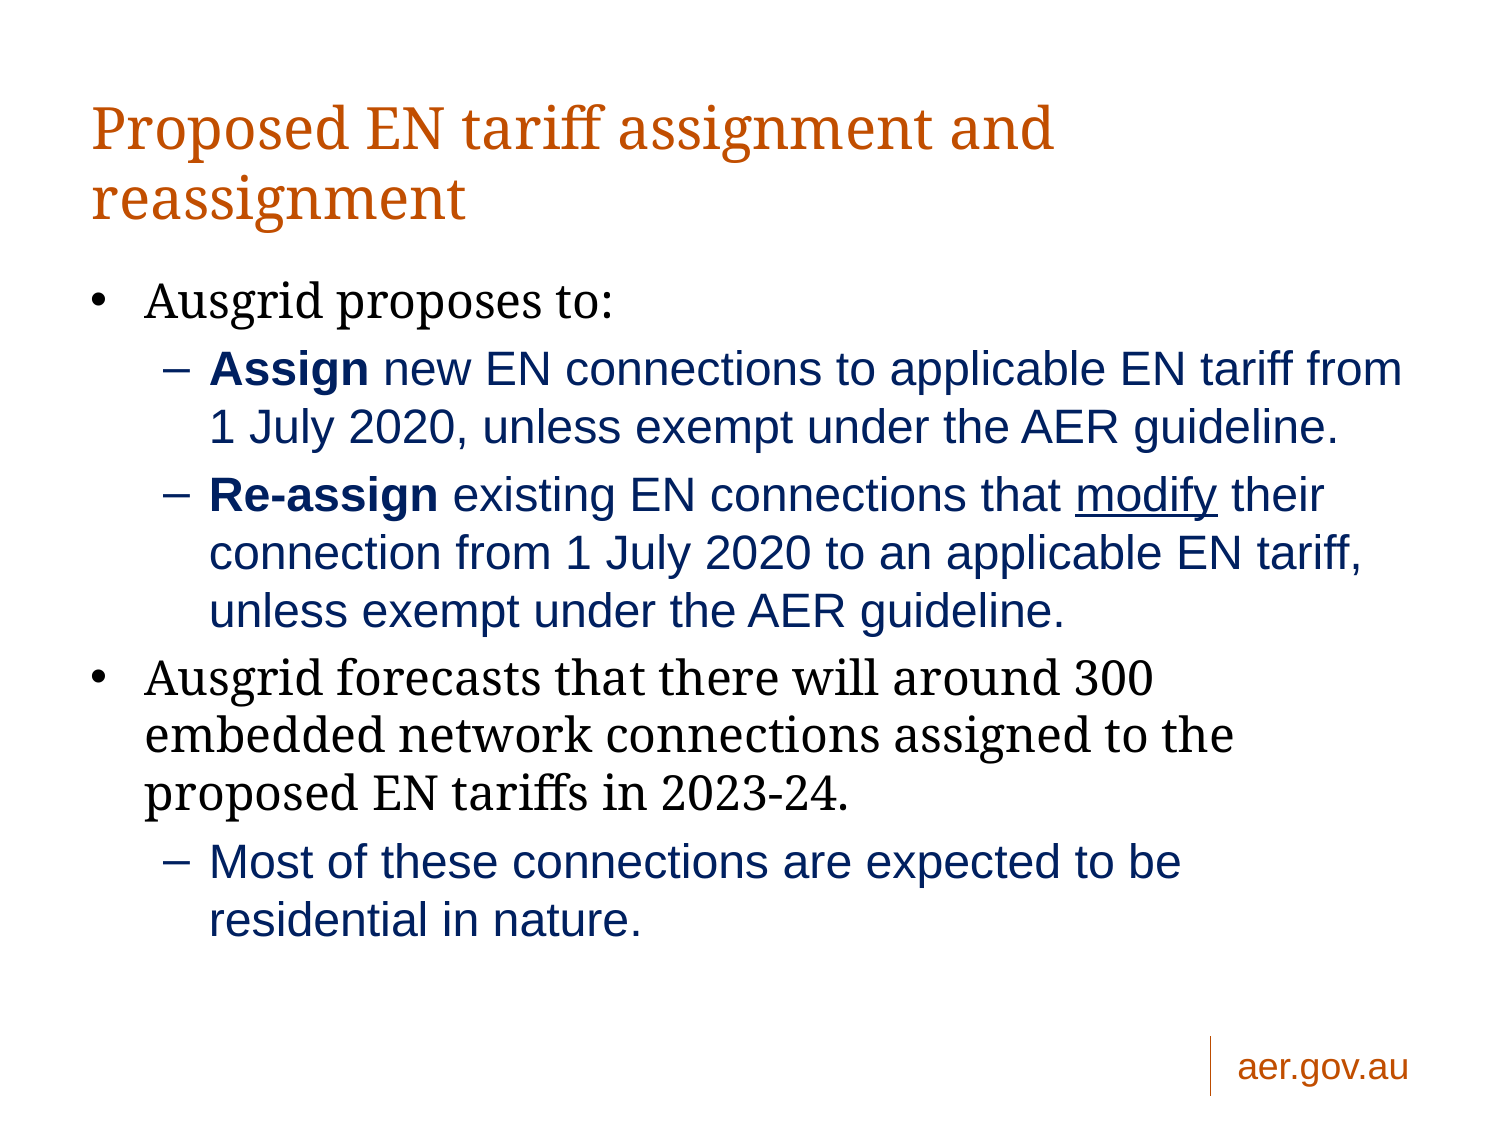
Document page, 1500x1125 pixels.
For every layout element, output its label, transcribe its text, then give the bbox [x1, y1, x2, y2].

title Proposed EN tariff assignment and reassignment [76, 90, 1424, 233]
list Ausgrid proposes to: Assign new EN connections to applicable EN tariff from 1 July 2020, unless exempt under the AER guideline. Re-assign existing EN connections that modify their connection from 1 July 2020 to an applicable EN tariff, unless exempt under the AER guideline. Ausgrid forecasts that there will around 300 embedded network connections assigned to the proposed EN tariffs in 2023-24. Most of these connections are expected to be residential in nature. [75, 262, 1425, 965]
